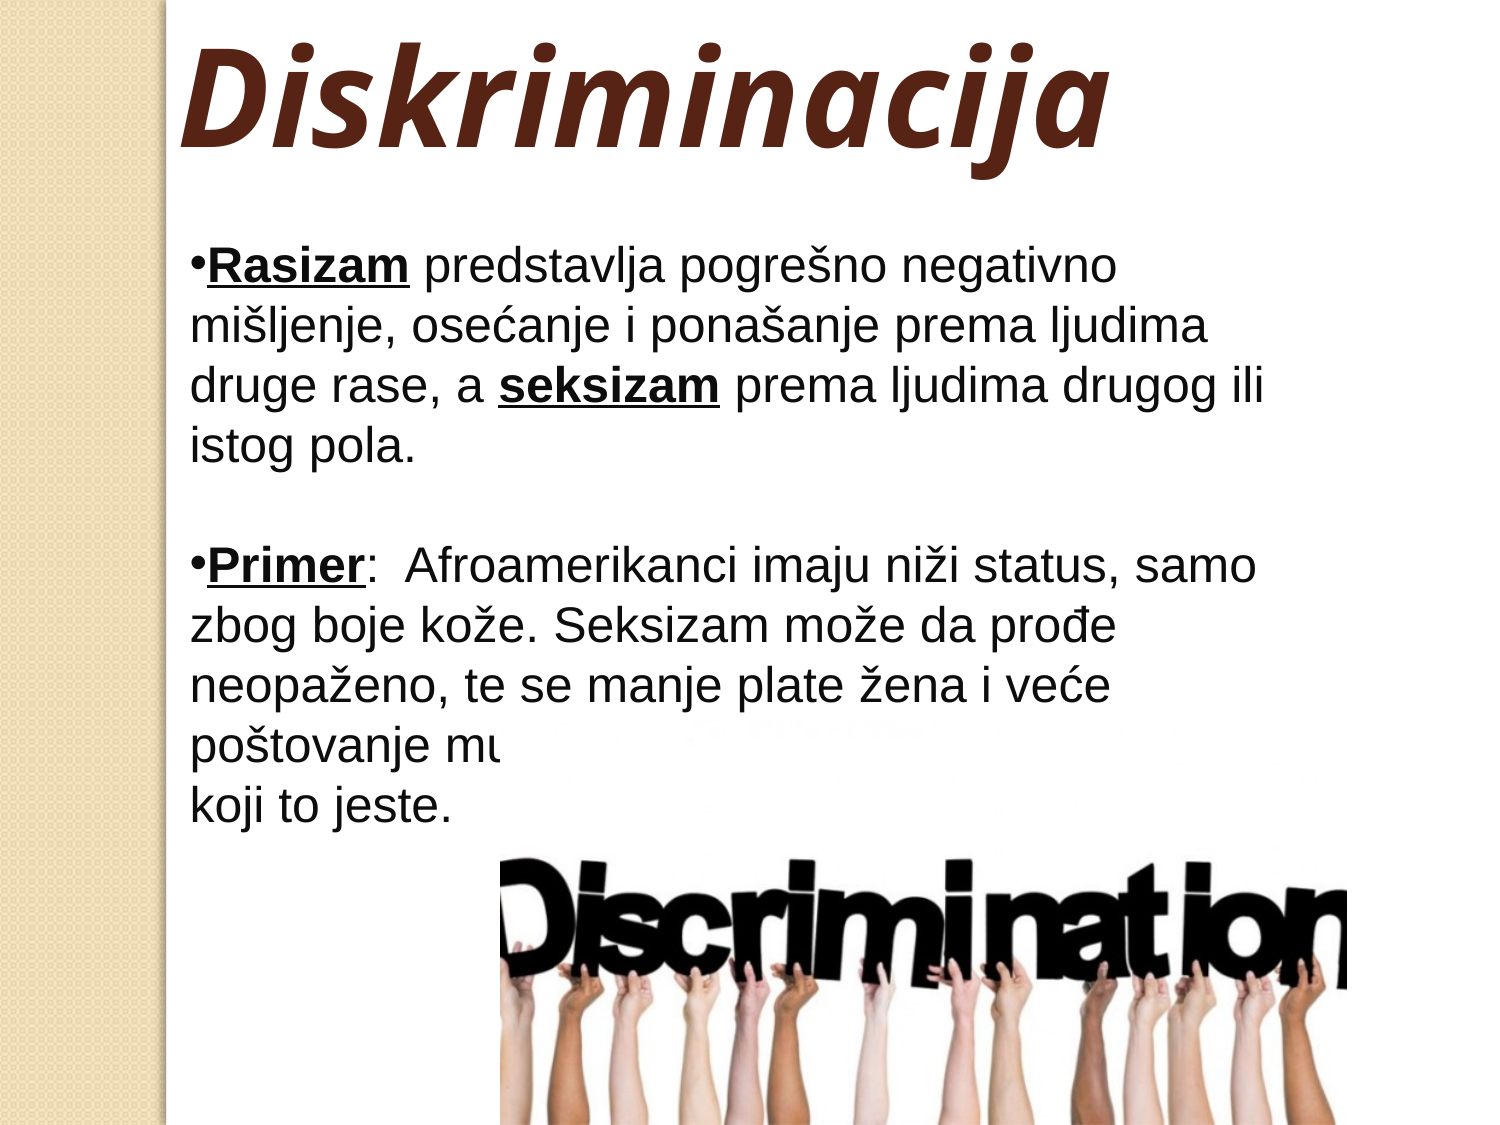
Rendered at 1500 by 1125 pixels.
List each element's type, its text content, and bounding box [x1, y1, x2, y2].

picture [499, 719, 1348, 1125]
text_box Rasizam predstavlja pogrešno negativno mišljenje, osećanje i ponašanje prema ljudima druge rase, a seksizam prema ljudima drugog ili istog pola. Primer: Afroamerikanci imaju niži status, samo zbog boje kože. Seksizam može da prođe neopaženo, te se manje plate žena i veće poštovanje muškaraca se ne vide kao problem koji to jeste. [174, 224, 1313, 840]
text_box Diskriminacija [162, 2, 1393, 190]
